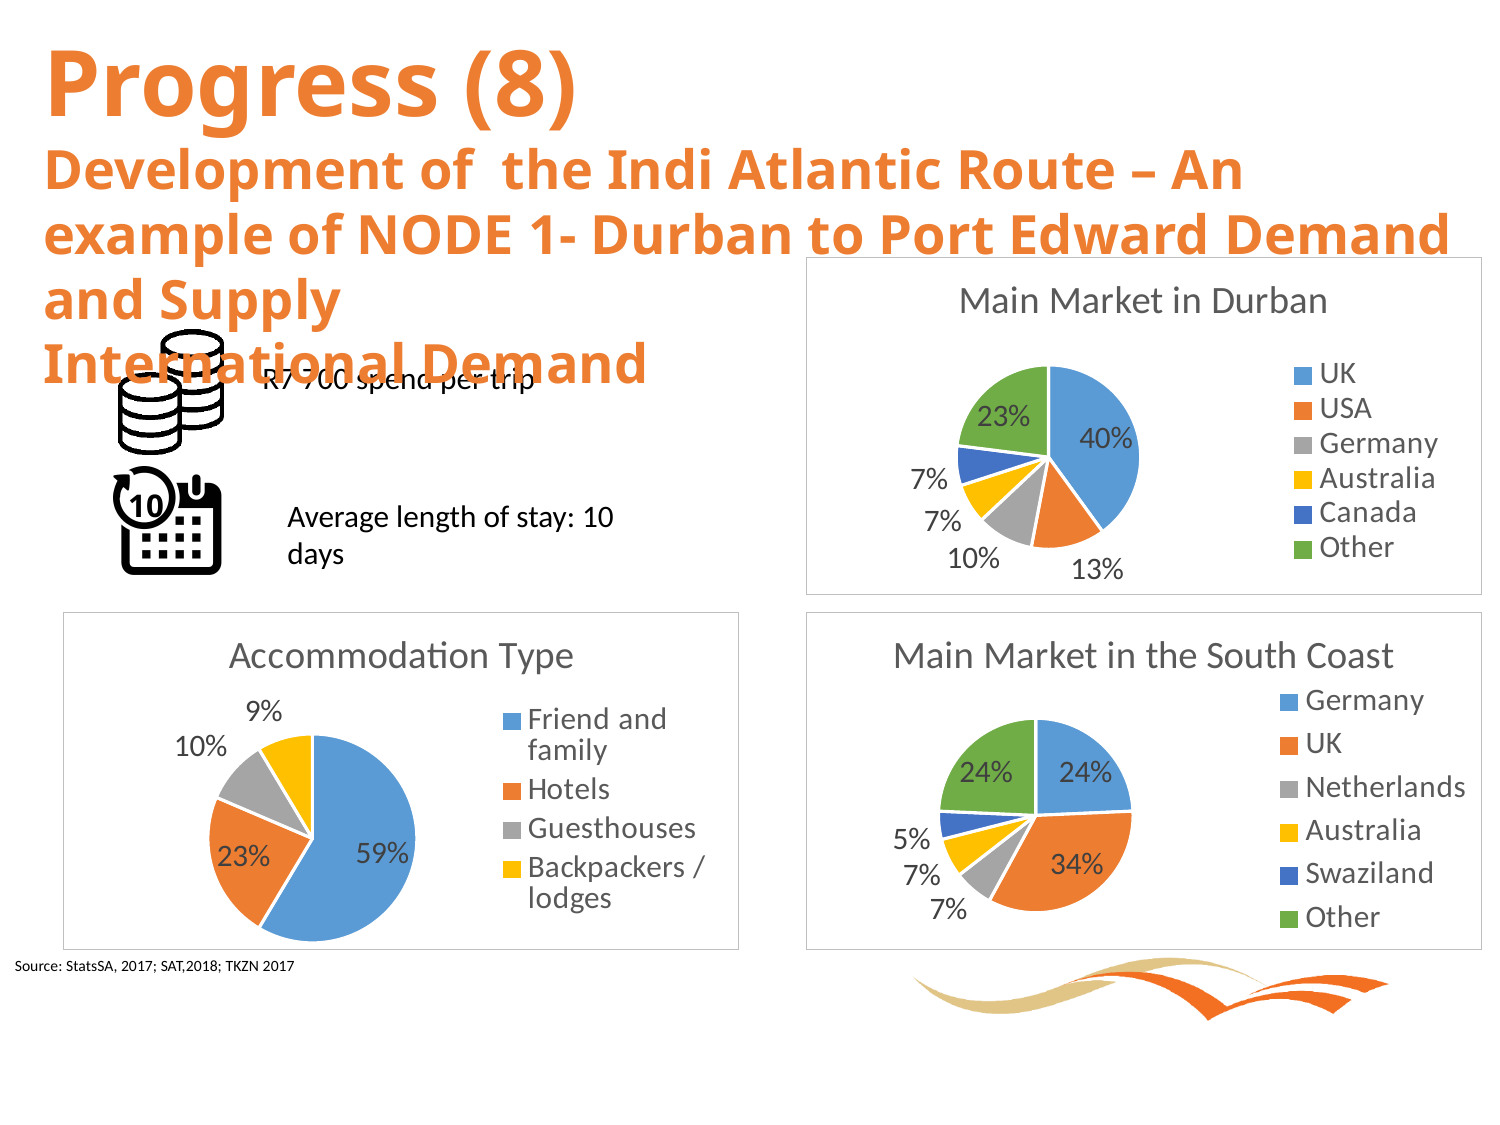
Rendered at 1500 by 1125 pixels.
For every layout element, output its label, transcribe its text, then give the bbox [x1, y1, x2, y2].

chart [806, 257, 1482, 595]
chart [806, 612, 1482, 950]
picture [904, 950, 1397, 1034]
chart [63, 612, 739, 950]
text_box Progress (8) Development of the Indi Atlantic Route – An example of NODE 1- Durban to Port Edward Demand and Supply International Demand [28, 17, 1490, 403]
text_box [113, 466, 685, 579]
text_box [118, 329, 669, 455]
text_box Source: StatsSA, 2017; SAT,2018; TKZN 2017 [0, 948, 394, 982]
